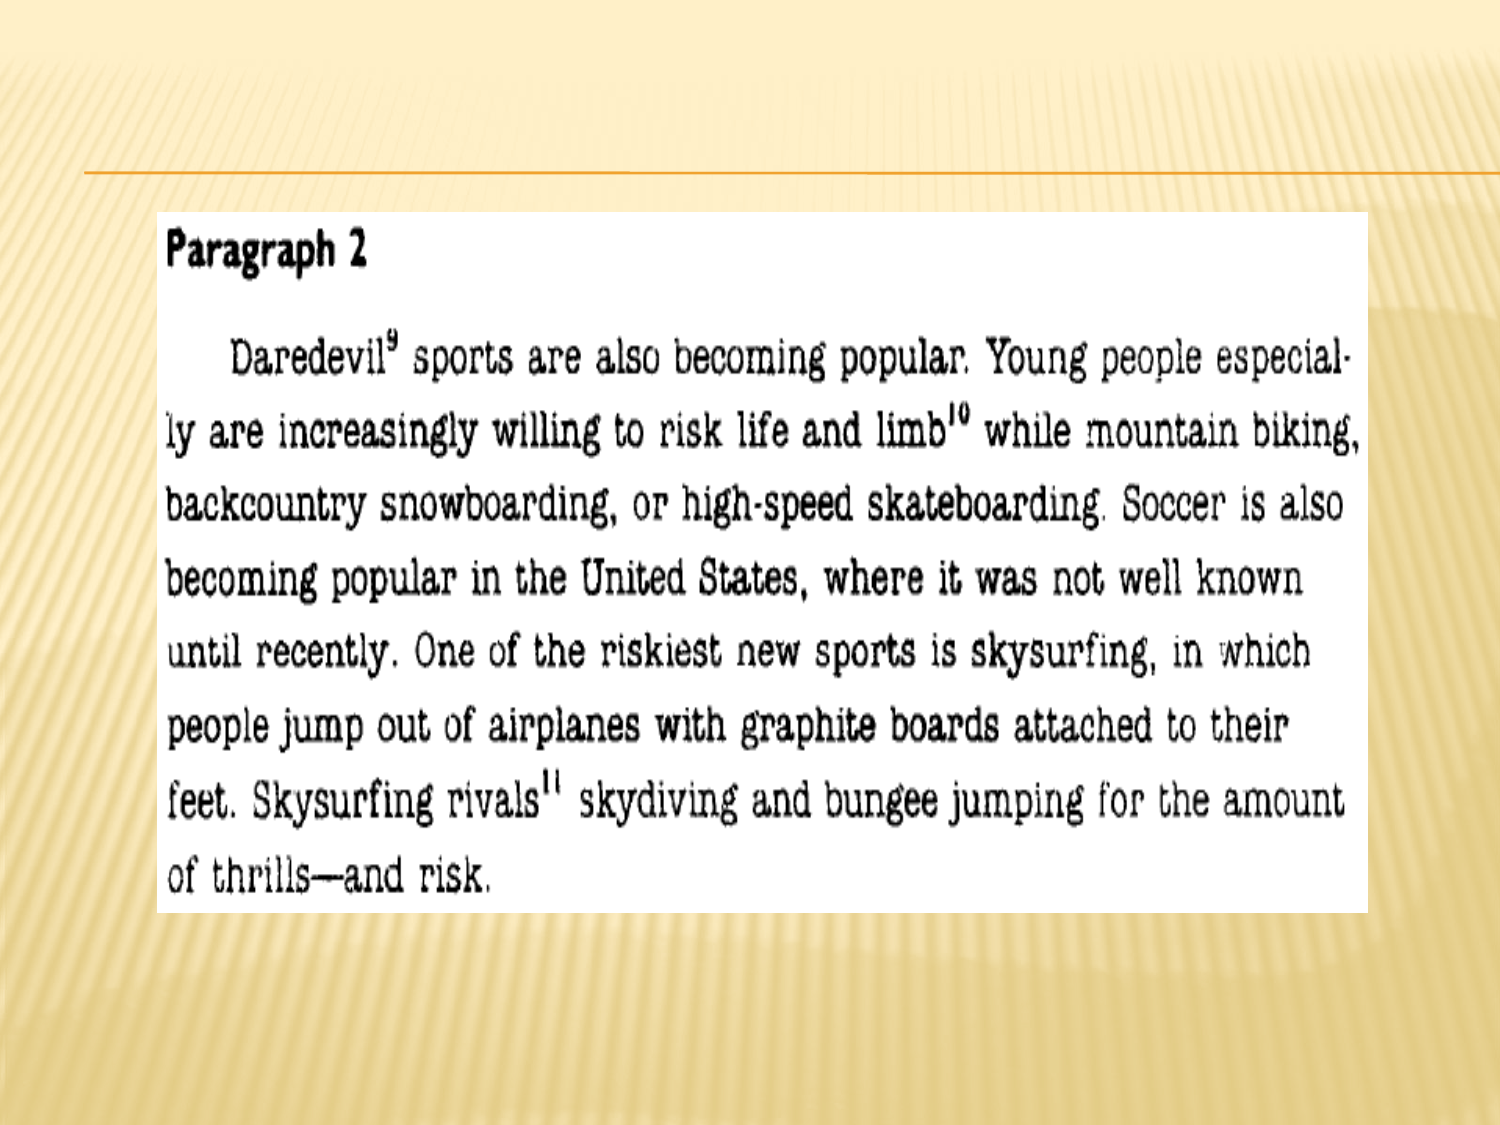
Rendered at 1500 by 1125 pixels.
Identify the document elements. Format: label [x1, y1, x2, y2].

list [157, 212, 1368, 913]
